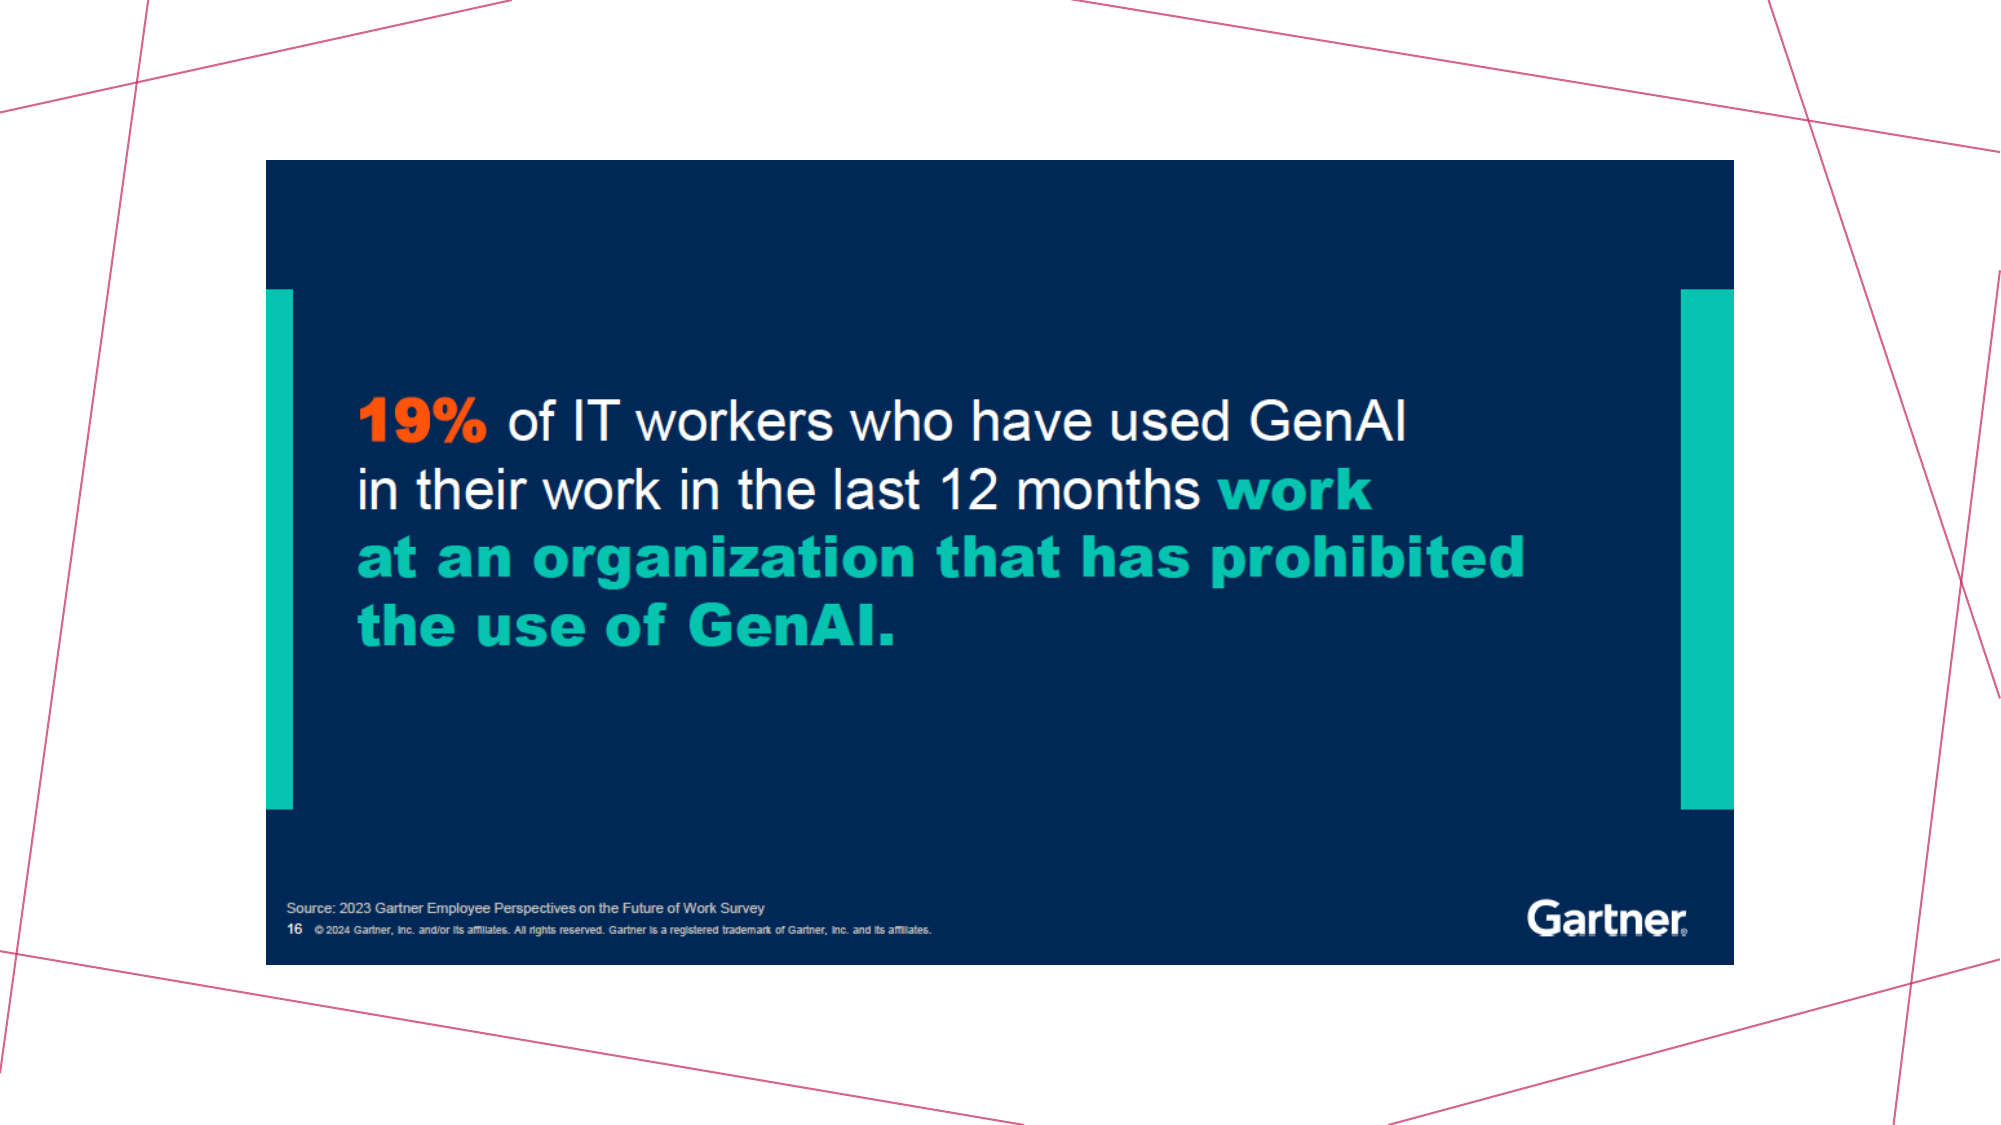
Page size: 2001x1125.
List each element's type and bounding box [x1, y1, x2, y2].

list [266, 160, 1734, 965]
